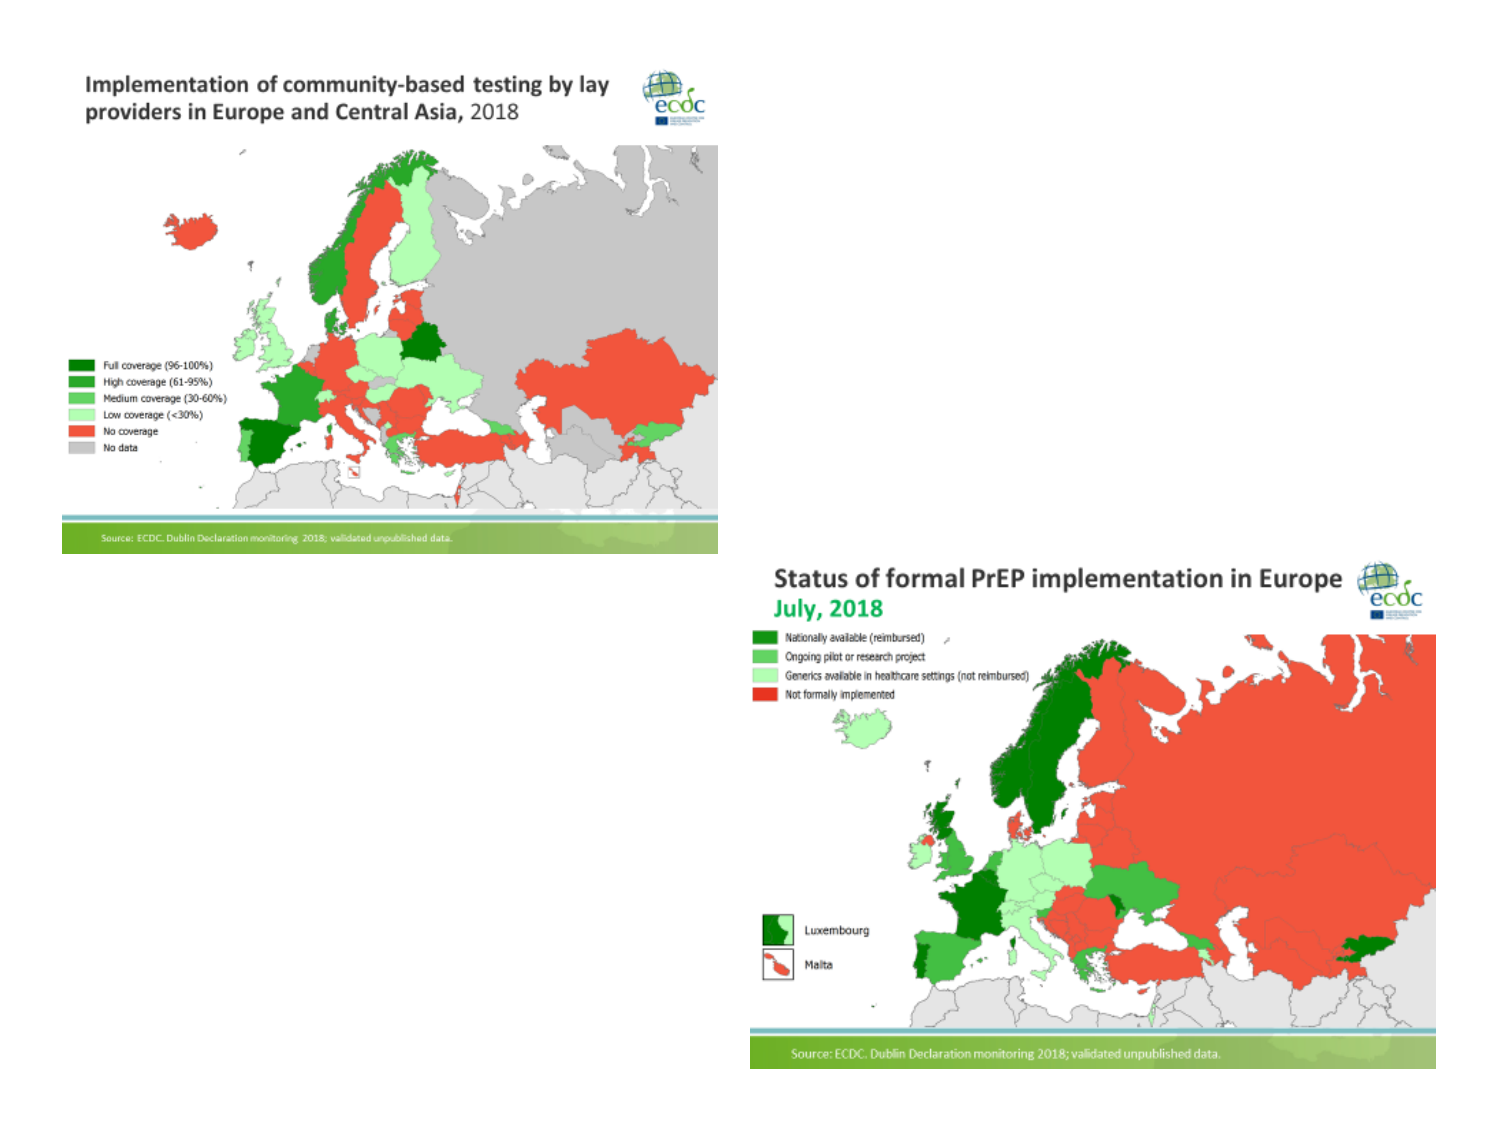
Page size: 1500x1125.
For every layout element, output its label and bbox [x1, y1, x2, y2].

picture [749, 553, 1436, 1069]
picture [62, 62, 718, 555]
